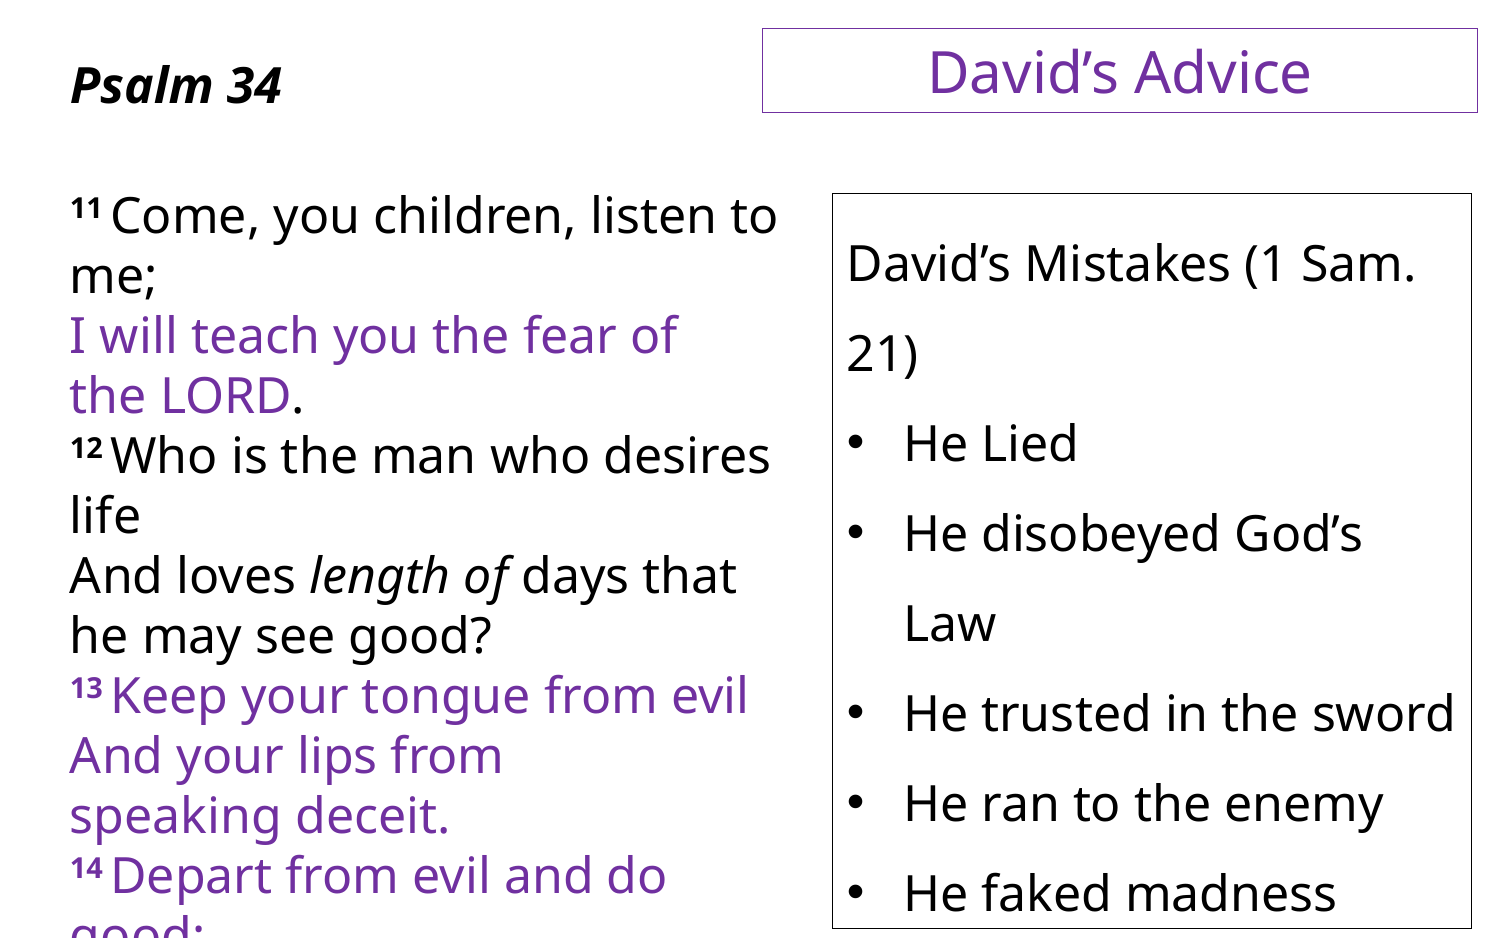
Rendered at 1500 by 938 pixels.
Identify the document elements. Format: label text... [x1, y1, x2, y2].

text_box David’s Advice [762, 28, 1478, 113]
text_box Psalm 34 [55, 46, 456, 122]
text_box 11 Come, you children, listen to me; I will teach you the fear of the Lord. 12 Who is the man who desires life And loves length of days that he may see good? 13 Keep your tongue from evil And your lips from speaking deceit. 14 Depart from evil and do good; Seek peace and pursue it. [55, 176, 806, 938]
text_box David’s Mistakes (1 Sam. 21) He Lied He disobeyed God’s Law He trusted in the sword He ran to the enemy He faked madness [832, 193, 1472, 929]
